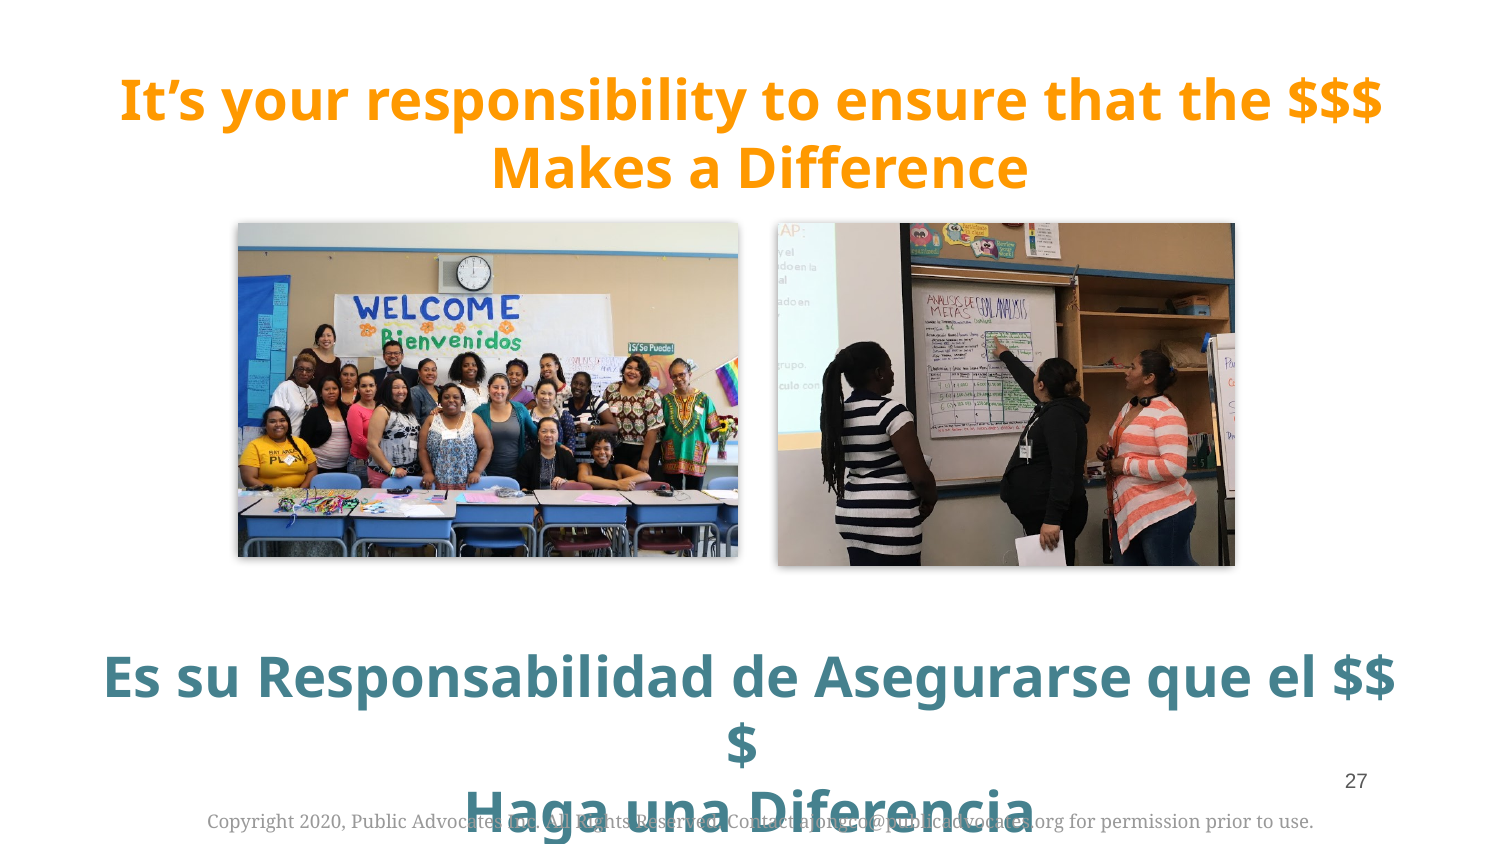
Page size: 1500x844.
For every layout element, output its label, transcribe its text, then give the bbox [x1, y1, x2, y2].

picture [778, 223, 1235, 566]
text_box Copyright 2020, Public Advocates Inc. All Rights Reserved. Contact ajongco@publicadvocates.org for permission prior to use. [10, 798, 1500, 844]
title Es su Responsabilidad de Asegurarse que el $$$ Haga una Diferencia [81, 626, 1419, 728]
title It’s your responsibility to ensure that the $$$ Makes a Difference [91, 49, 1429, 151]
picture [238, 223, 738, 557]
slide_number ‹#› [1321, 748, 1383, 798]
